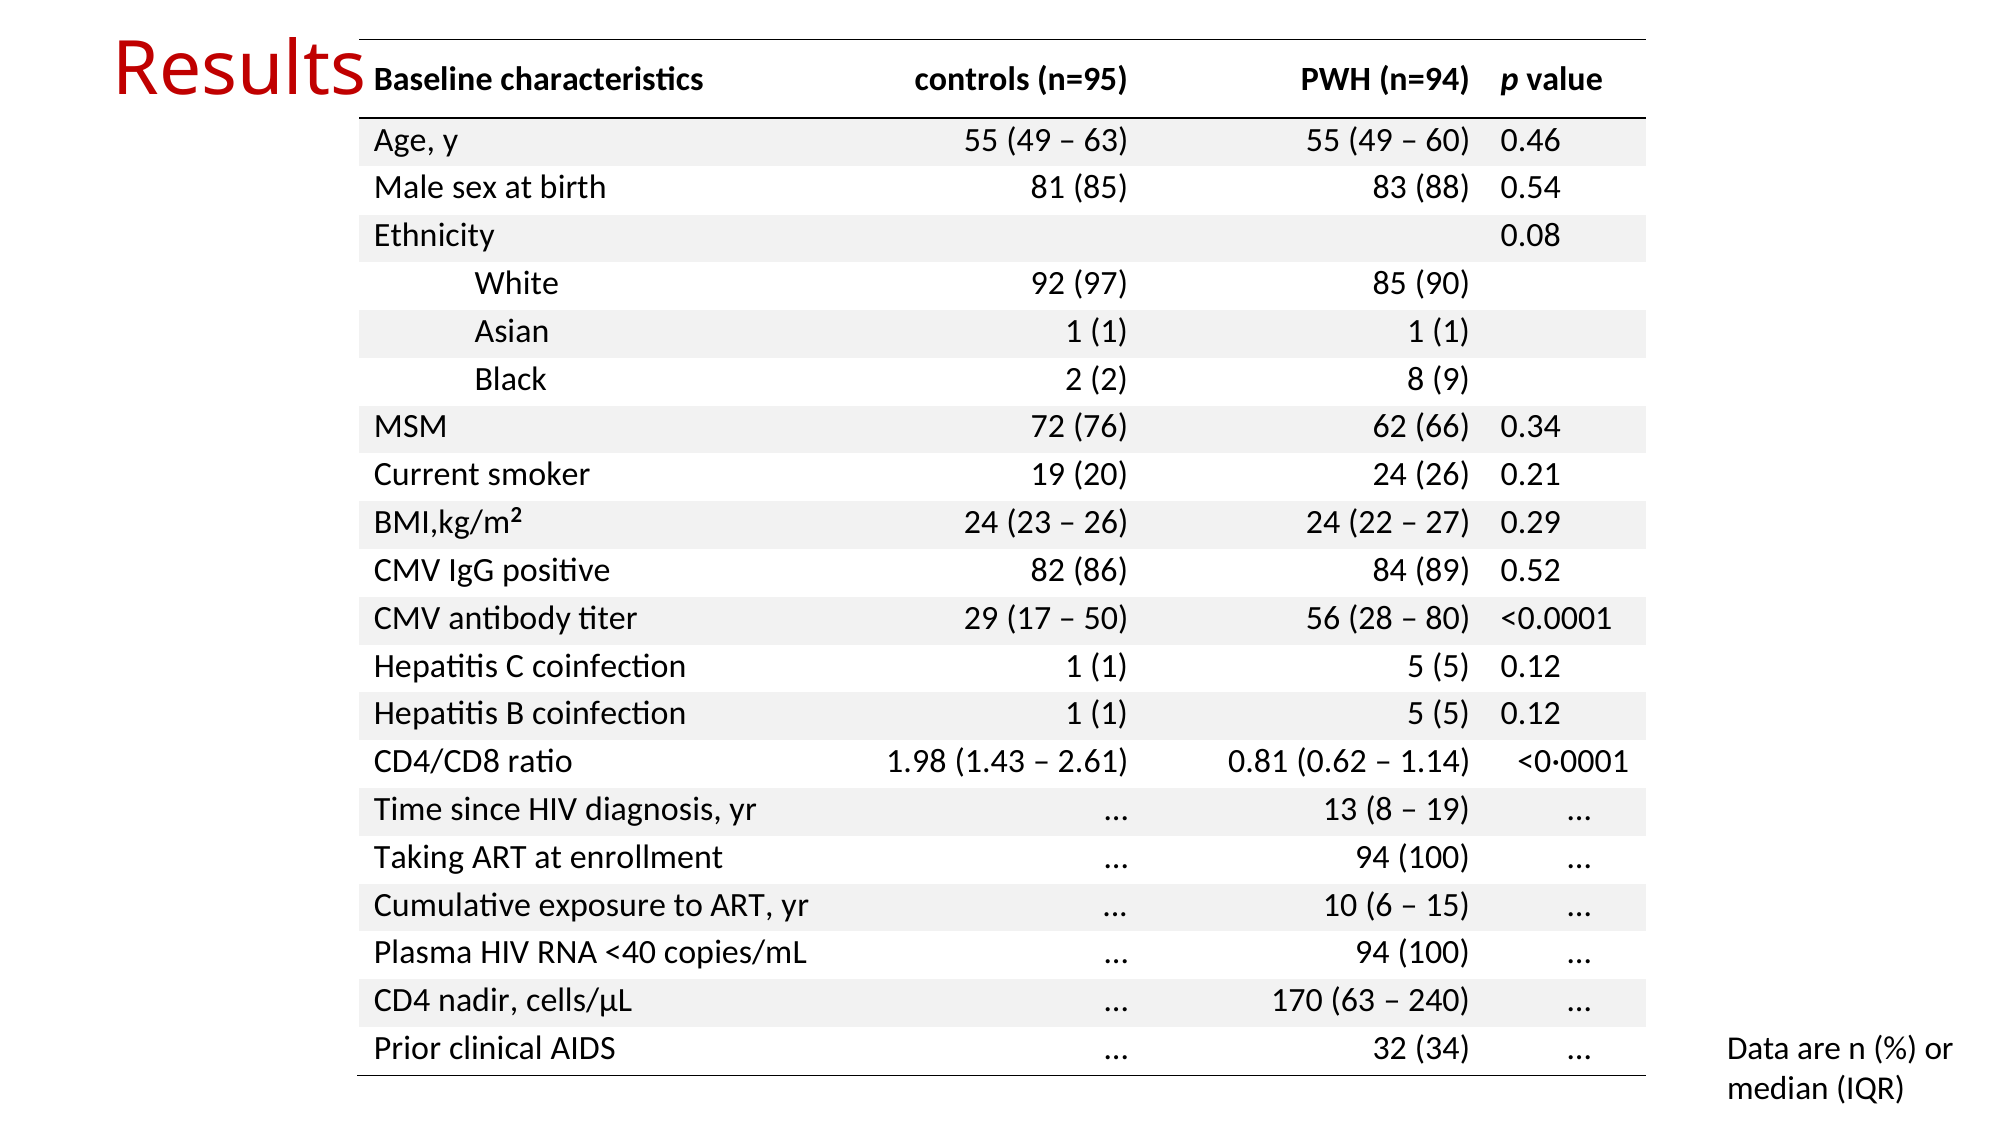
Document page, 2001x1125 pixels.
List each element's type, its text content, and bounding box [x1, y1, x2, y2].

title Results [97, 0, 1823, 174]
text_box Data are n (%) or median (IQR) [1712, 1018, 1969, 1114]
picture [336, 39, 1667, 1087]
